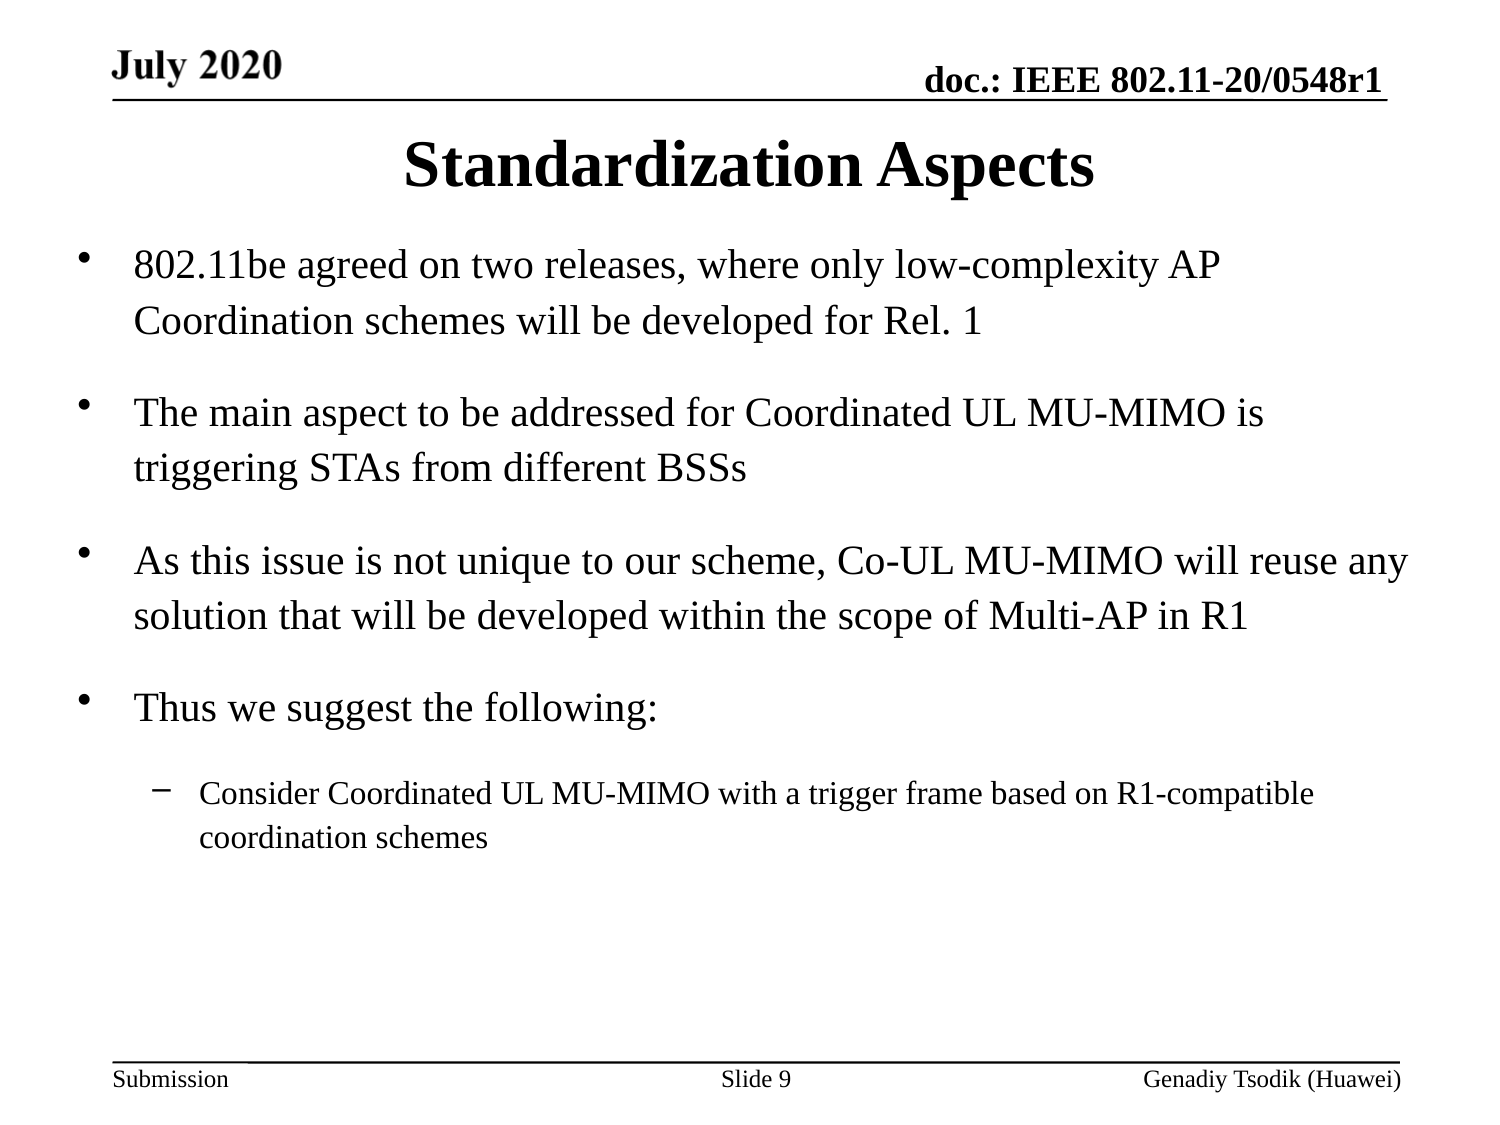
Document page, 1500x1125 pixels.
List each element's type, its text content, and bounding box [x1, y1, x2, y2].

footer Genadiy Tsodik (Huawei) [1139, 1061, 1402, 1093]
title Standardization Aspects [112, 112, 1388, 224]
slide_number Slide 9 [712, 1061, 800, 1093]
picture [86, 25, 372, 139]
text_box 802.11be agreed on two releases, where only low-complexity AP Coordination schemes will be developed for Rel. 1 The main aspect to be addressed for Coordinated UL MU-MIMO is triggering STAs from different BSSs As this issue is not unique to our scheme, Co-UL MU-MIMO will reuse any solution that will be developed within the scope of Multi-AP in R1 Thus we suggest the following: Consider Coordinated UL MU-MIMO with a trigger frame based on R1-compatible coordination schemes [62, 224, 1450, 1050]
